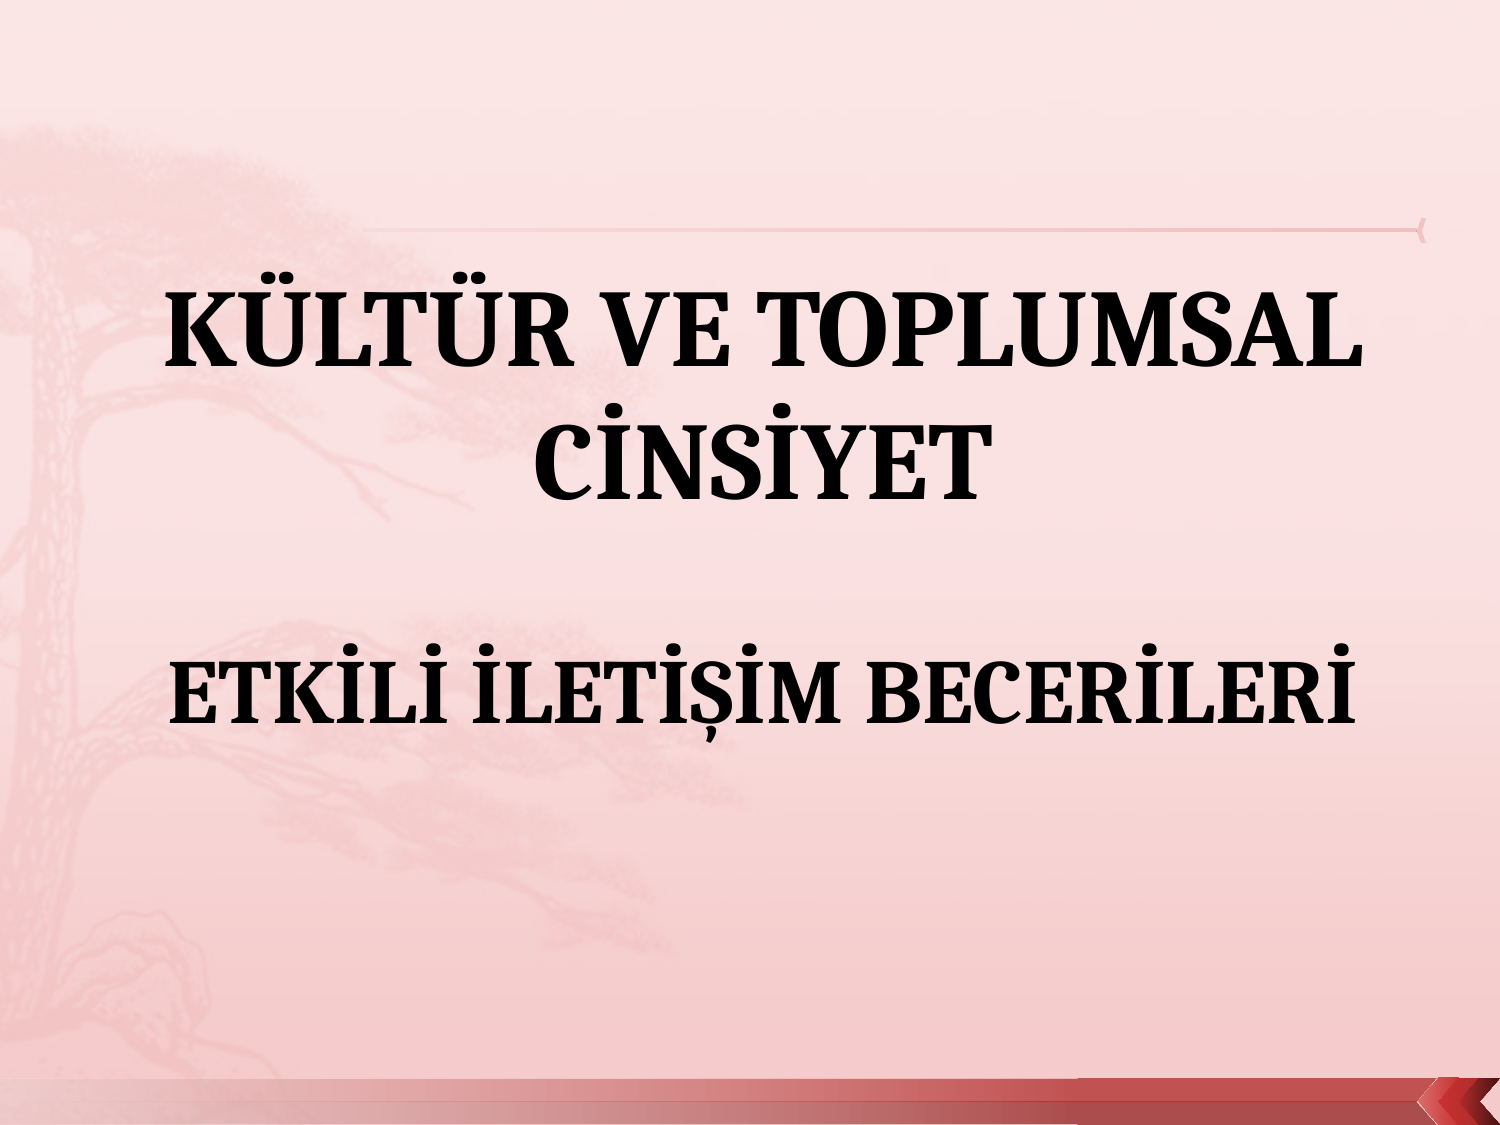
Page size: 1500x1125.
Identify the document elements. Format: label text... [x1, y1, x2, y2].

title KÜLTÜR VE TOPLUMSAL CİNSİYET ETKİLİ İLETİŞİM BECERİLERİ [88, 46, 1439, 1032]
slide_number [1406, 1077, 1500, 1125]
